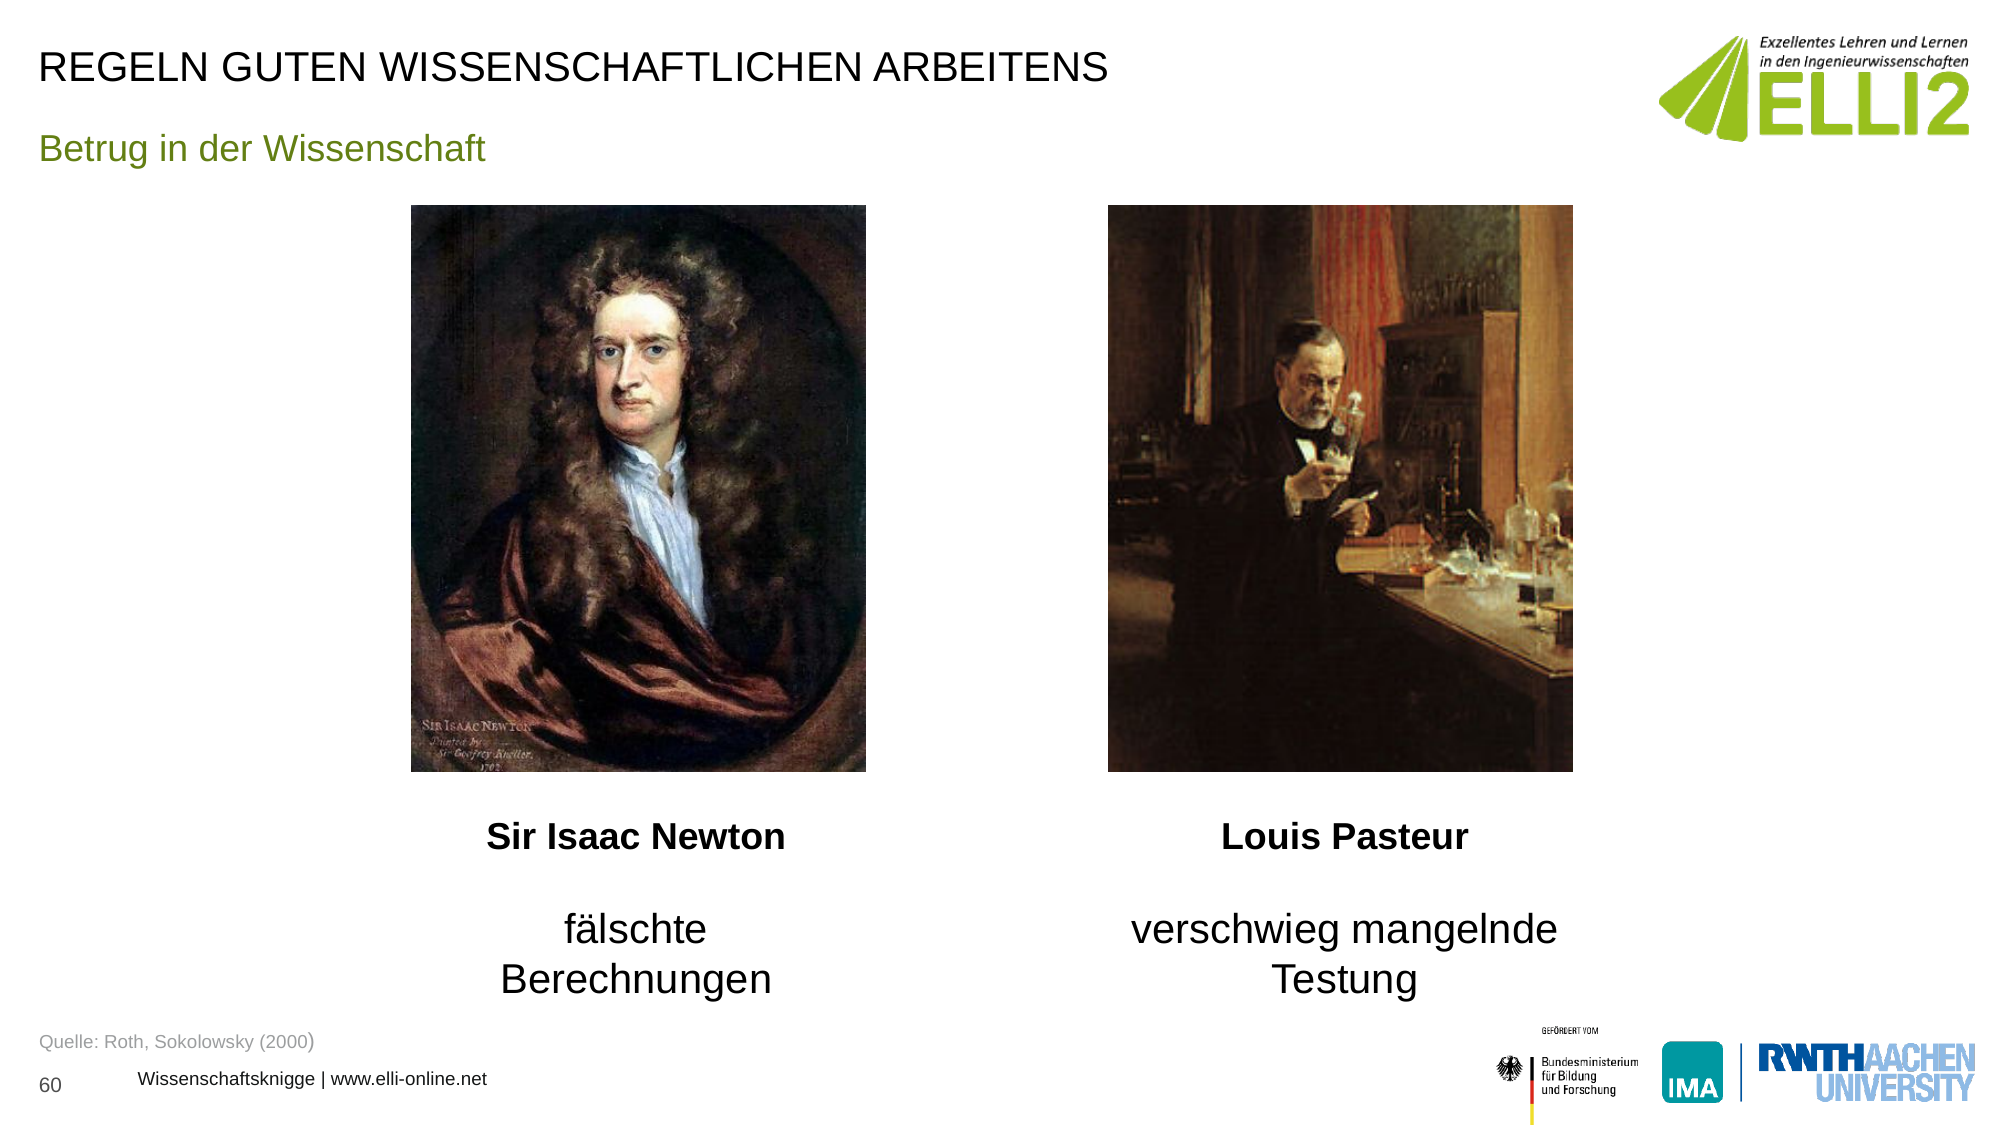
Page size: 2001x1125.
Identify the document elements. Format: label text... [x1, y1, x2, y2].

slide_number 60 [23, 1066, 184, 1103]
picture [1659, 36, 1969, 111]
picture [1108, 205, 1573, 772]
title REGELN GUTEN WISSENSCHAFTLICHEN ARBEITENS [23, 32, 1430, 92]
text_box Sir Isaac Newton fälschte Berechnungen [409, 804, 864, 1010]
text_box Louis Pasteur verschwieg mangelnde Testung [1049, 804, 1641, 1010]
footer Quelle: Roth, Sokolowsky (2000) [24, 1021, 1497, 1059]
picture [1651, 1014, 1992, 1125]
list Betrug in der Wissenschaft [23, 111, 1977, 174]
picture [411, 205, 866, 772]
